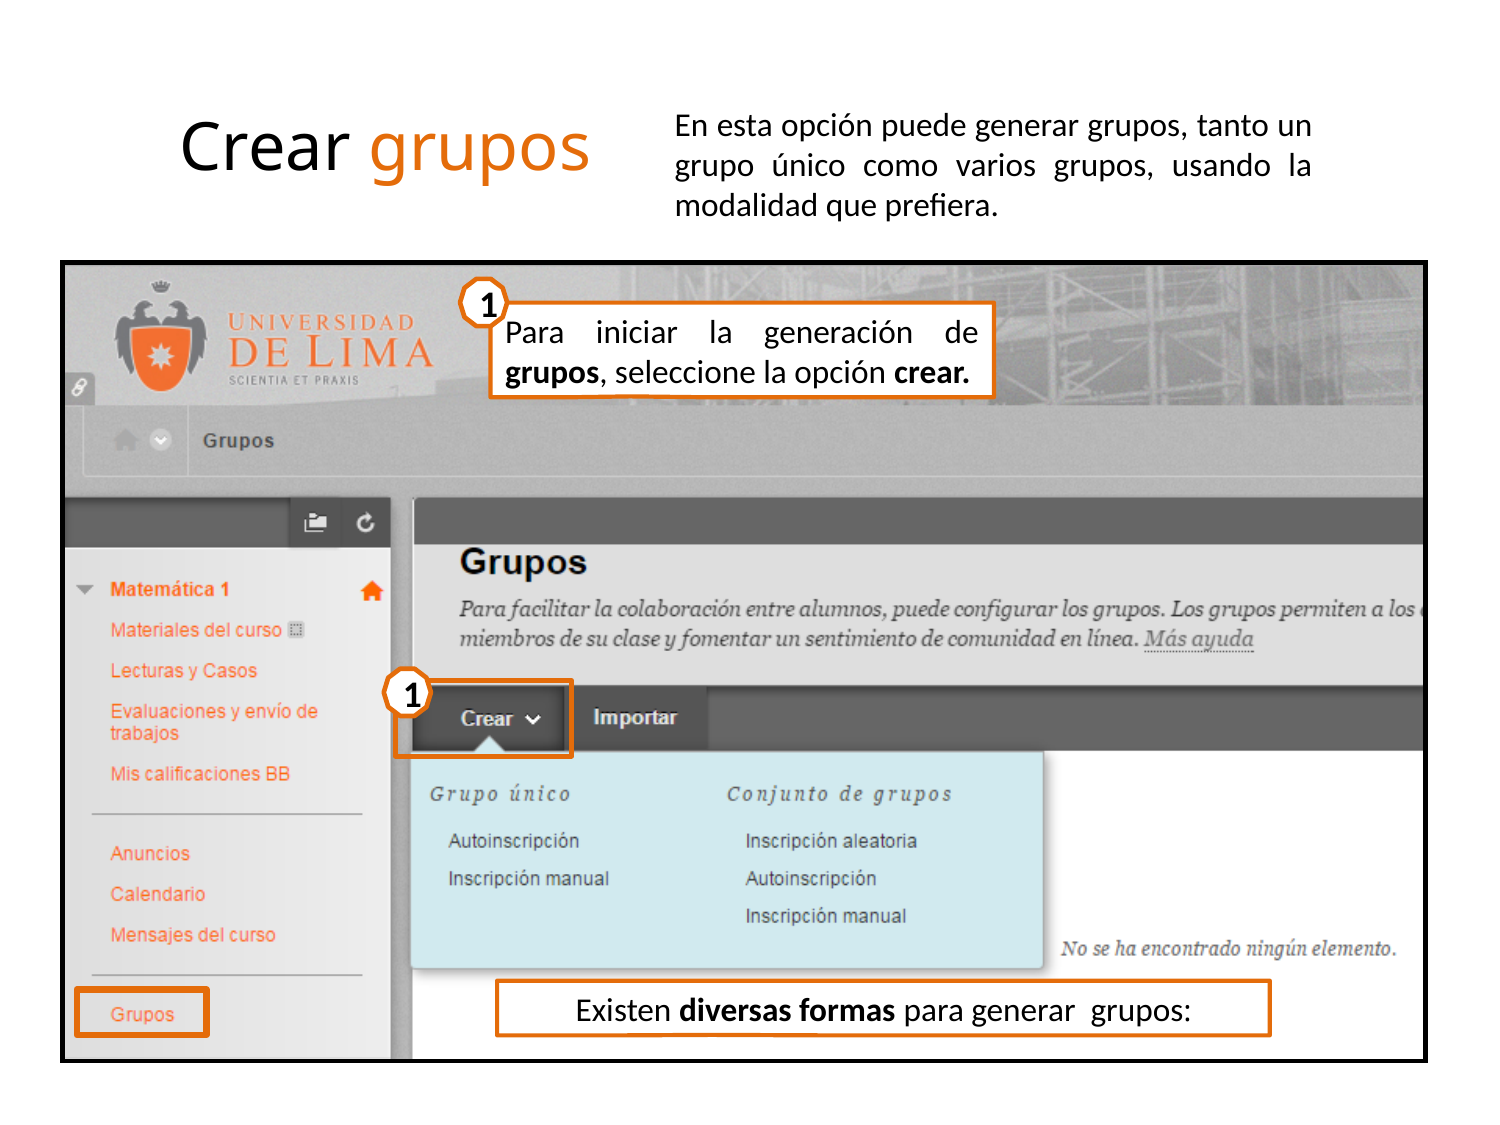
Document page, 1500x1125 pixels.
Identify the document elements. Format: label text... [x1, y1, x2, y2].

text_box Crear grupos [118, 94, 654, 193]
text_box En esta opción puede generar grupos, tanto un grupo único como varios grupos, usando la modalidad que prefiera. [658, 94, 1330, 233]
picture [64, 264, 1424, 1059]
